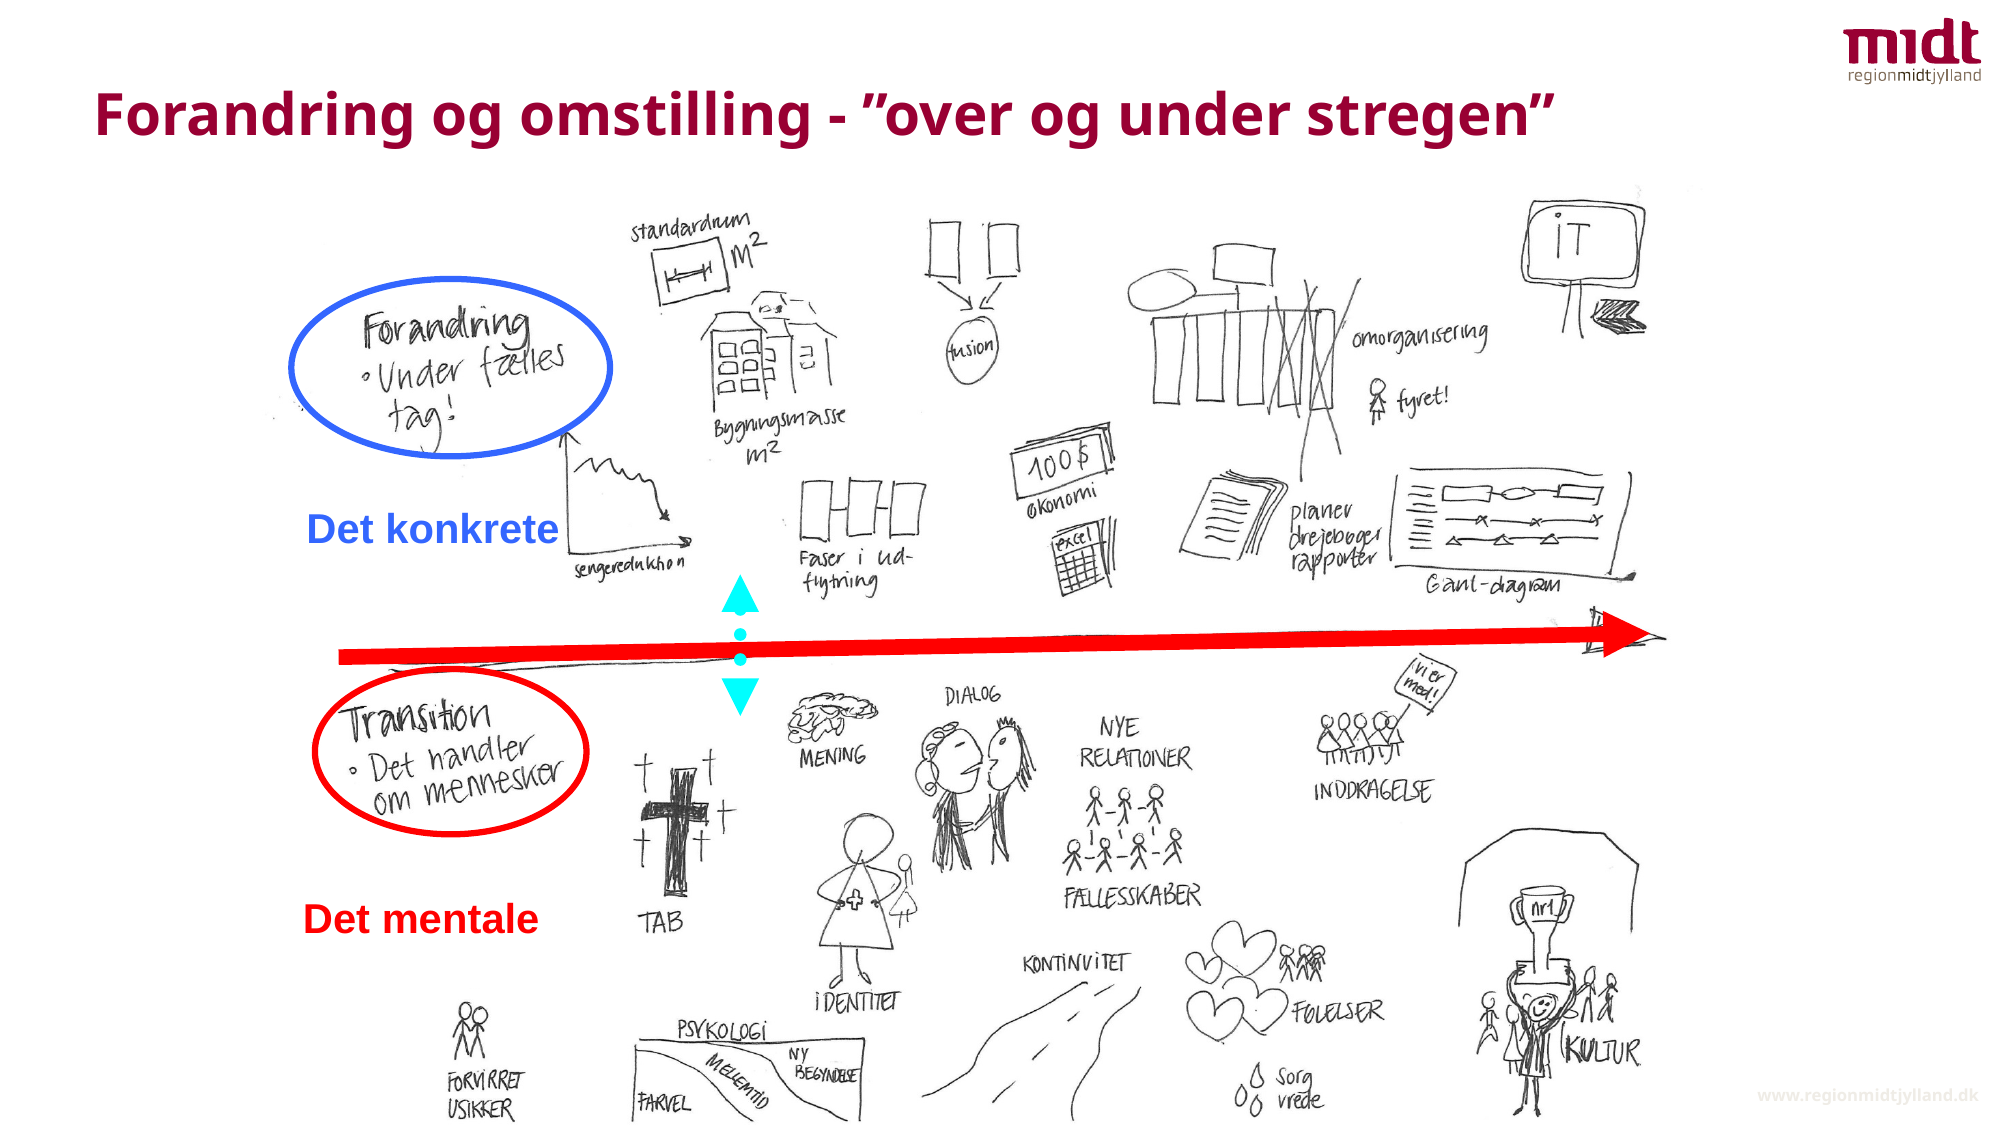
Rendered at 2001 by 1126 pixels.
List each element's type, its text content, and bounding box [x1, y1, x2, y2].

picture [249, 163, 1751, 1126]
text_box Forandring og omstilling - ”over og under stregen” [78, 70, 1792, 163]
